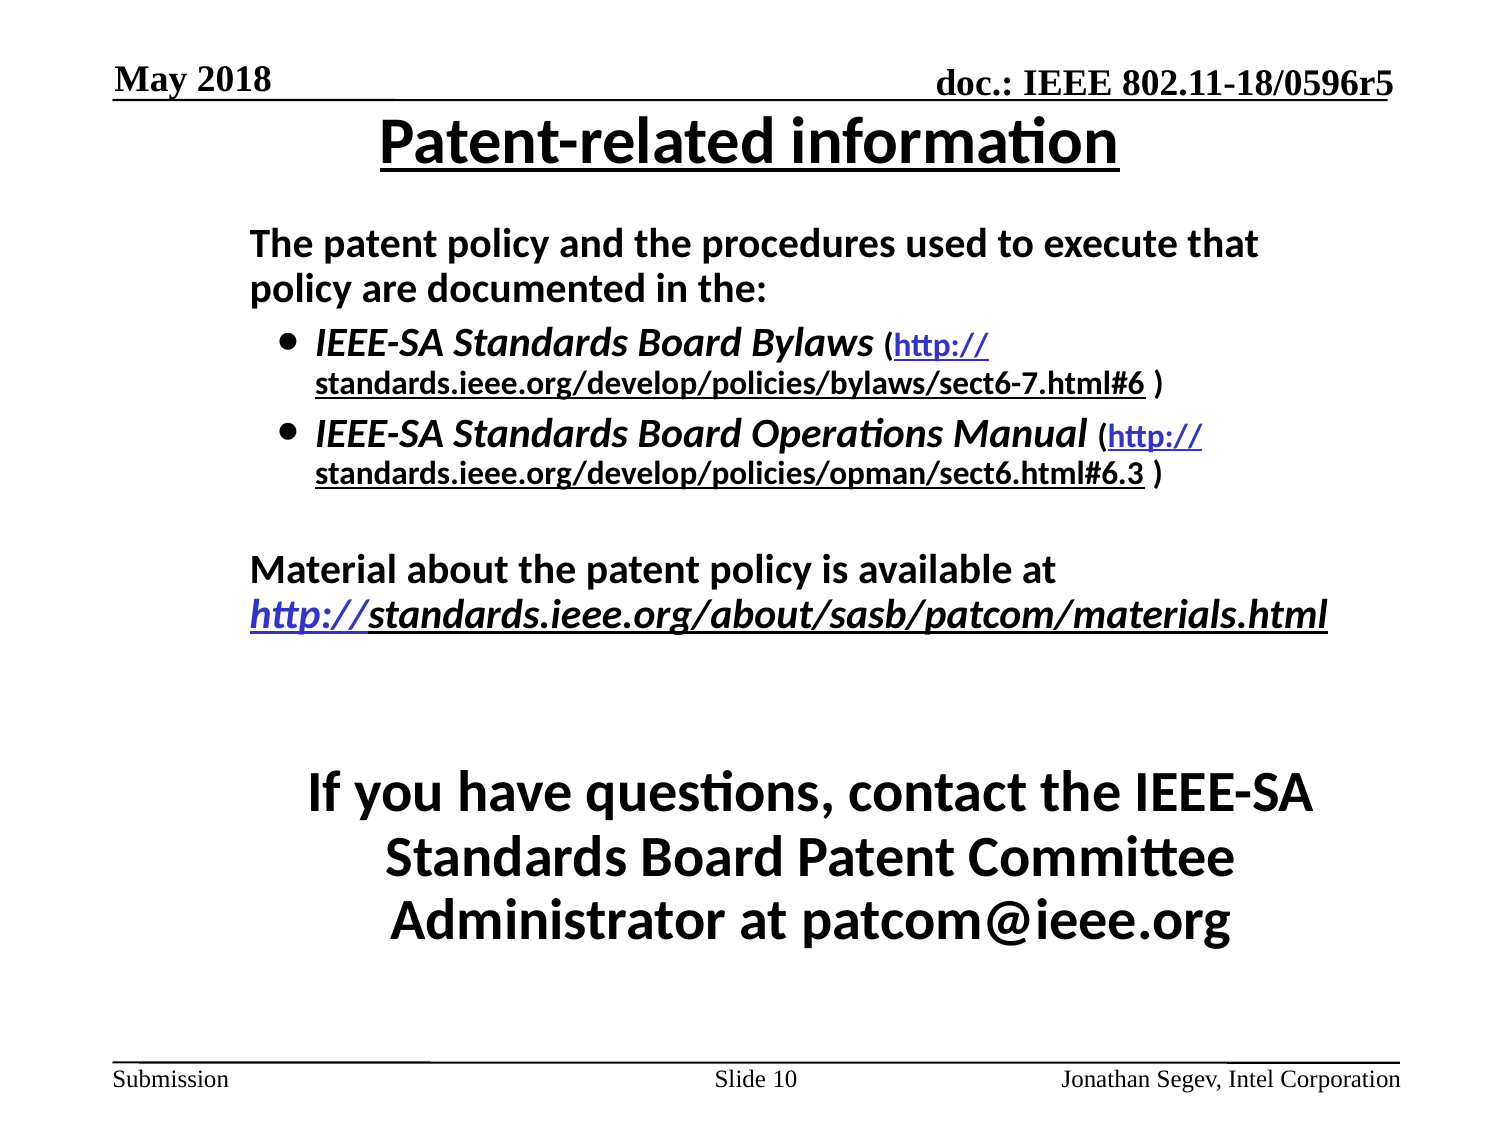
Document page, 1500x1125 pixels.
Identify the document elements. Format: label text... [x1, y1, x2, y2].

footer Jonathan Segev, Intel Corporation [878, 1061, 1402, 1093]
list The patent policy and the procedures used to execute that policy are documented in the: IEEE-SA Standards Board Bylaws (http://standards.ieee.org/develop/policies/bylaws/sect6-7.html#6 ) IEEE-SA Standards Board Operations Manual (http://standards.ieee.org/develop/policies/opman/sect6.html#6.3 ) Material about the patent policy is available at http://standards.ieee.org/about/sasb/patcom/materials.html If you have questions, contact the IEEE-SA Standards Board Patent Committee Administrator at patcom@ieee.org [112, 196, 1388, 1000]
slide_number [114, 54, 423, 100]
title Patent-related information [112, 112, 1388, 163]
slide_number Slide 10 [712, 1061, 800, 1123]
